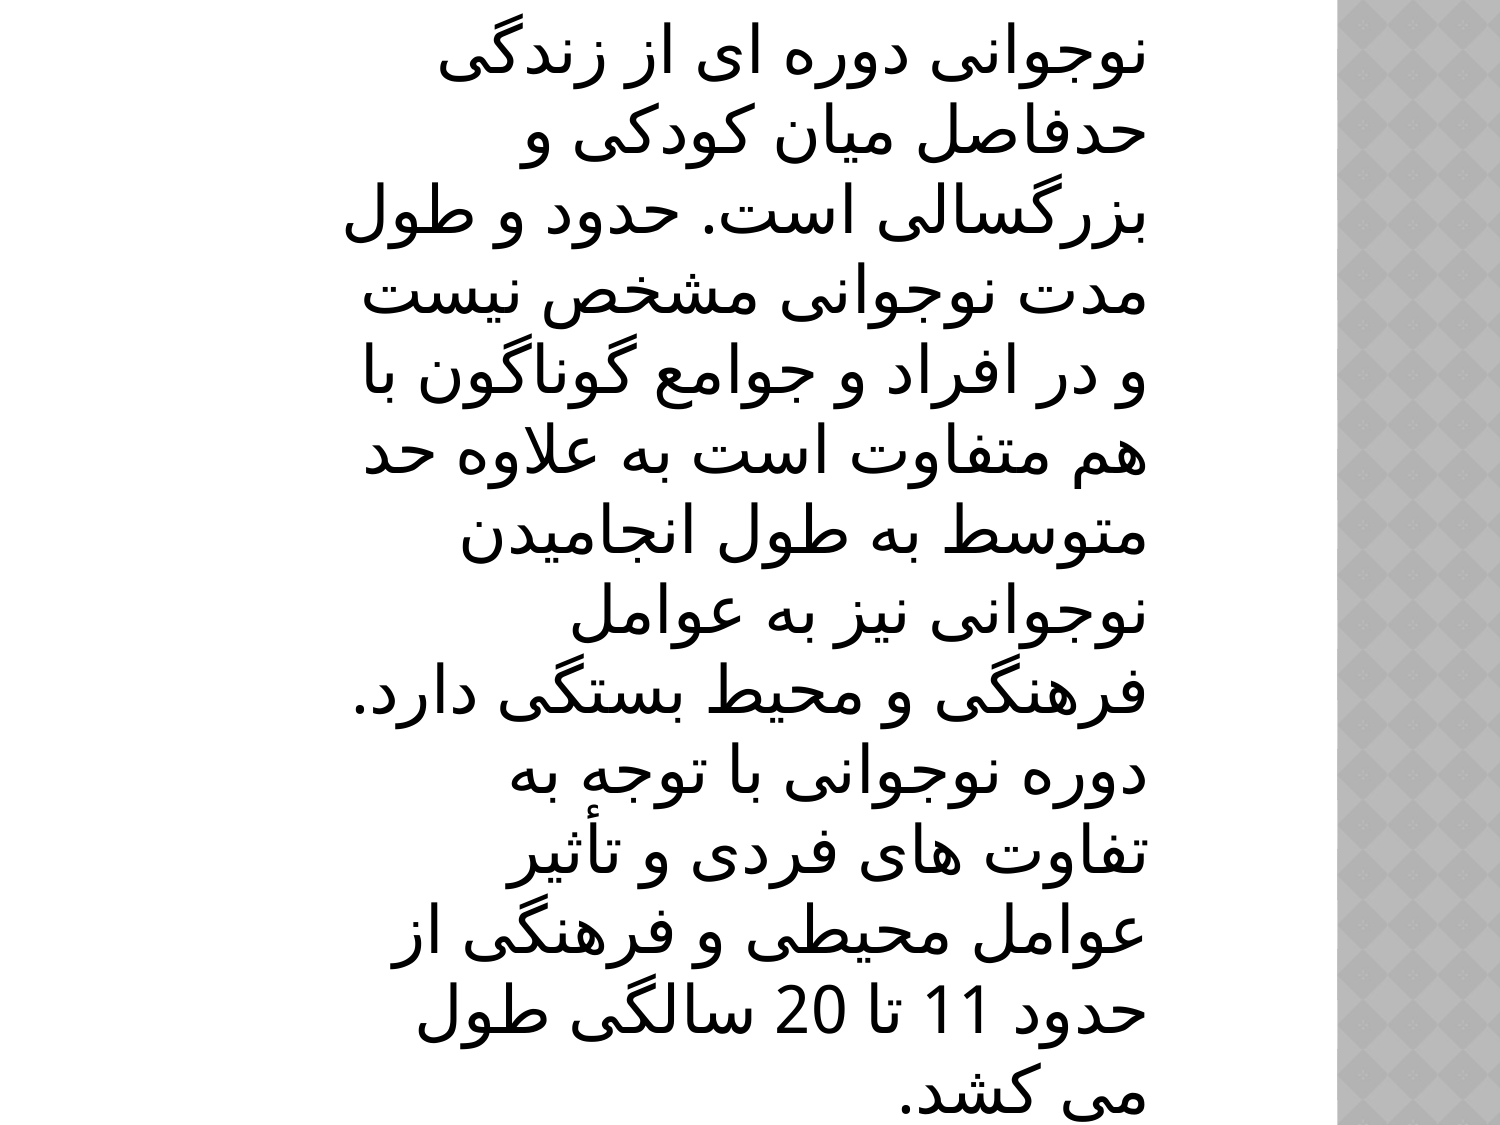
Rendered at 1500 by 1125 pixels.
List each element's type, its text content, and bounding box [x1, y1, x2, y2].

text_box نوجوانی دوره ای از زندگی حدفاصل میان کودکی و بزرگسالی است. حدود و طول مدت نوجوانی مشخص نیست و در افراد و جوامع گوناگون با هم متفاوت است به علاوه حد متوسط به طول انجامیدن نوجوانی نیز به عوامل فرهنگی و محیط بستگی دارد. دوره نوجوانی با توجه به تفاوت های فردی و تأثیر عوامل محیطی و فرهنگی از حدود 11 تا 20 سالگی طول می کشد. [326, 0, 1166, 1125]
